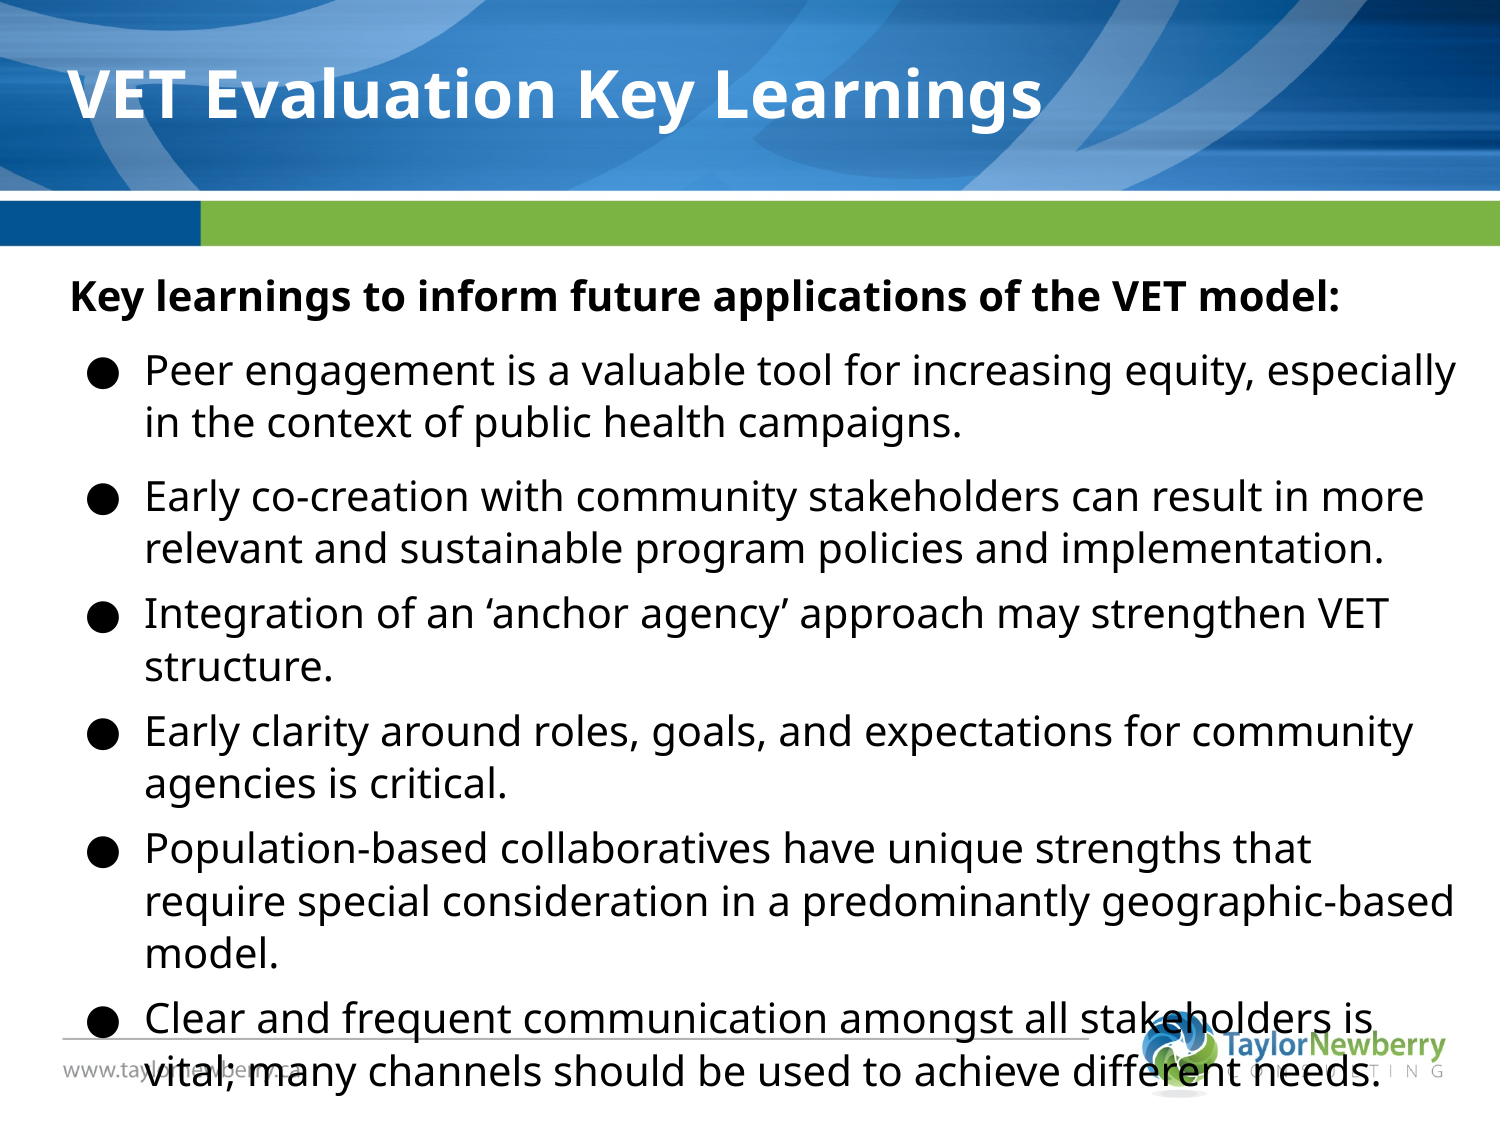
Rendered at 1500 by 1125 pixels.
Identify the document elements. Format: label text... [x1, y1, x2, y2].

list VET Evaluation Key Learnings [52, 44, 1477, 215]
text_box Key learnings to inform future applications of the VET model: Peer engagement is a valuable tool for increasing equity, especially in the context of public health campaigns. Early co-creation with community stakeholders can result in more relevant and sustainable program policies and implementation. Integration of an ‘anchor agency’ approach may strengthen VET structure. Early clarity around roles, goals, and expectations for community agencies is critical. Population-based collaboratives have unique strengths that require special consideration in a predominantly geographic-based model. Clear and frequent communication amongst all stakeholders is vital; many channels should be used to achieve different needs. [54, 252, 1479, 1110]
picture [0, 0, 1500, 1125]
